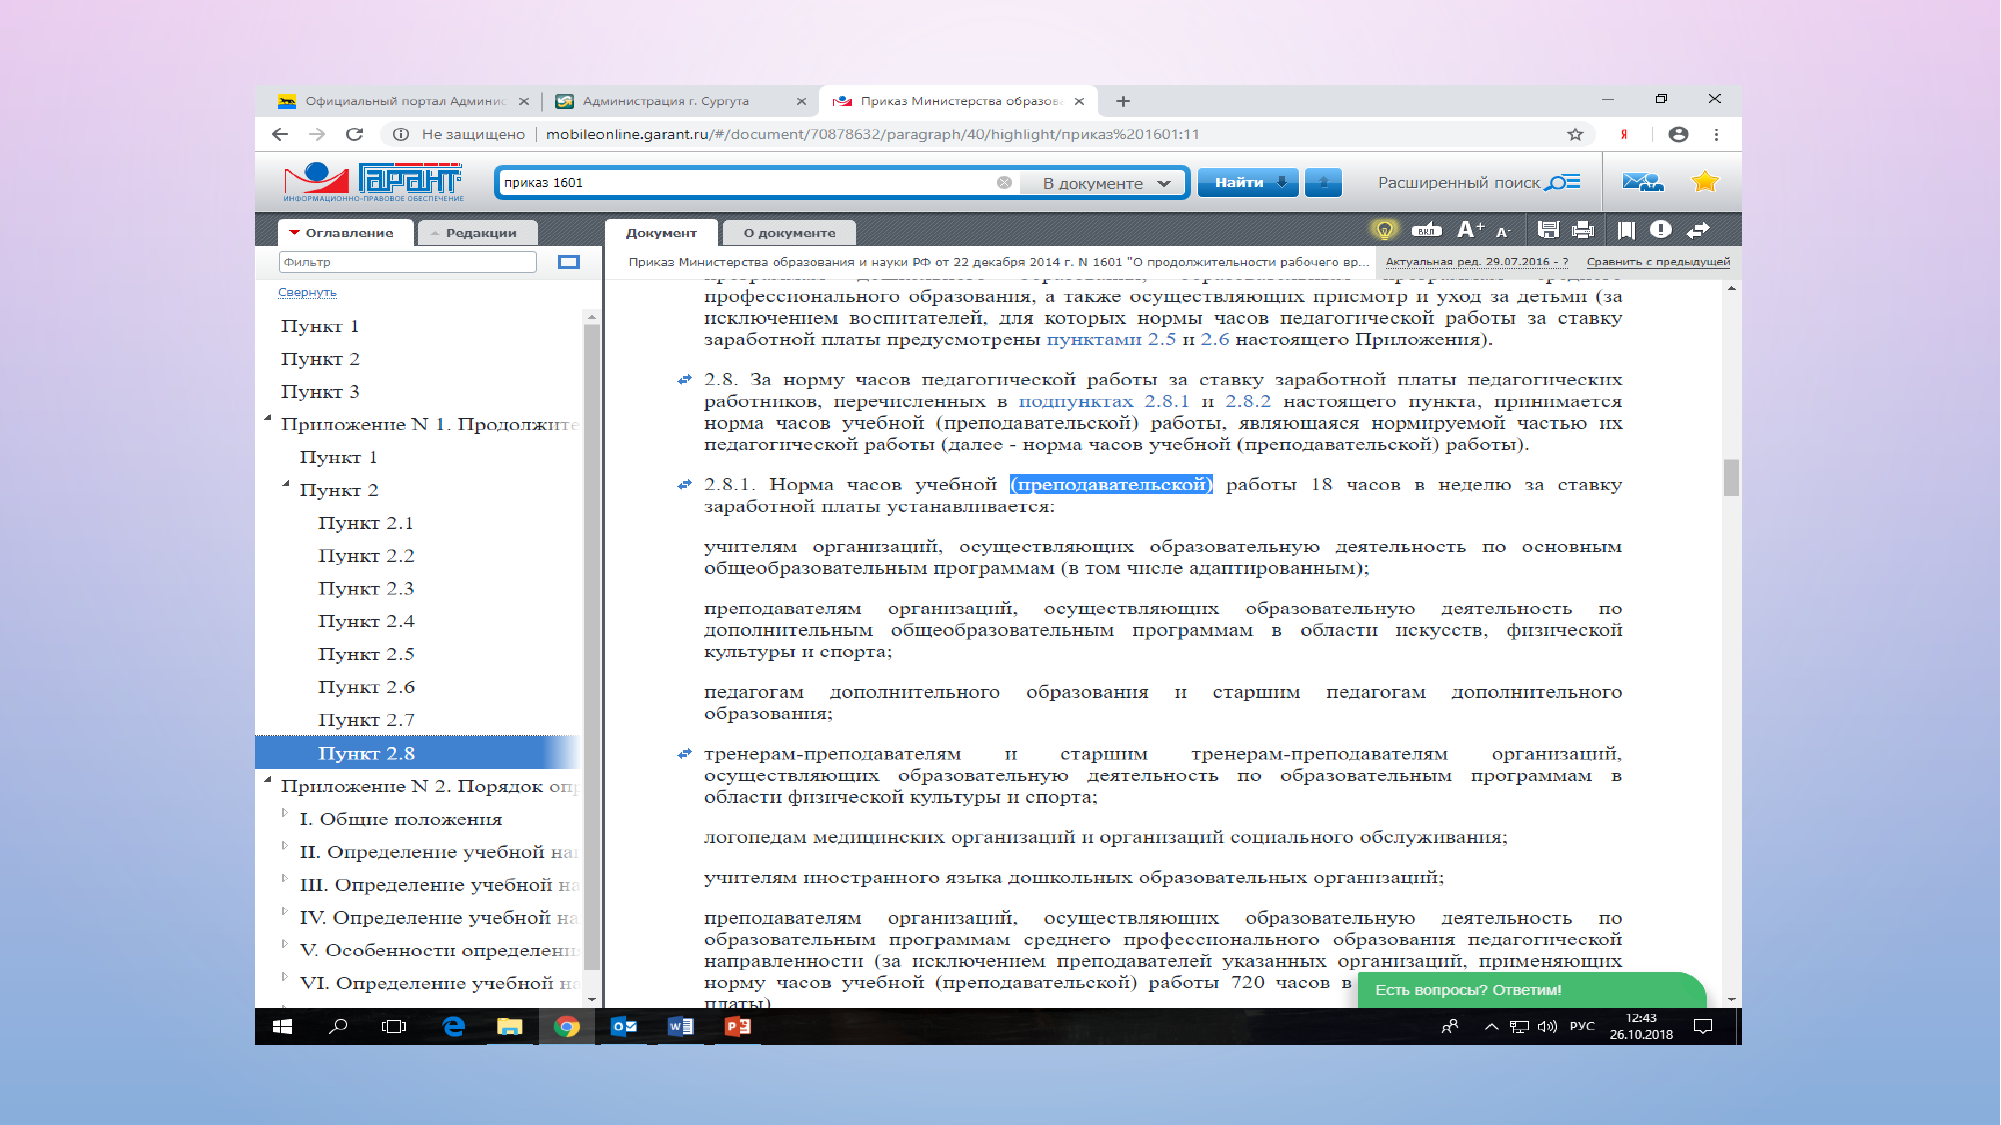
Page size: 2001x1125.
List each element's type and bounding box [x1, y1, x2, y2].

list [254, 85, 1742, 1045]
